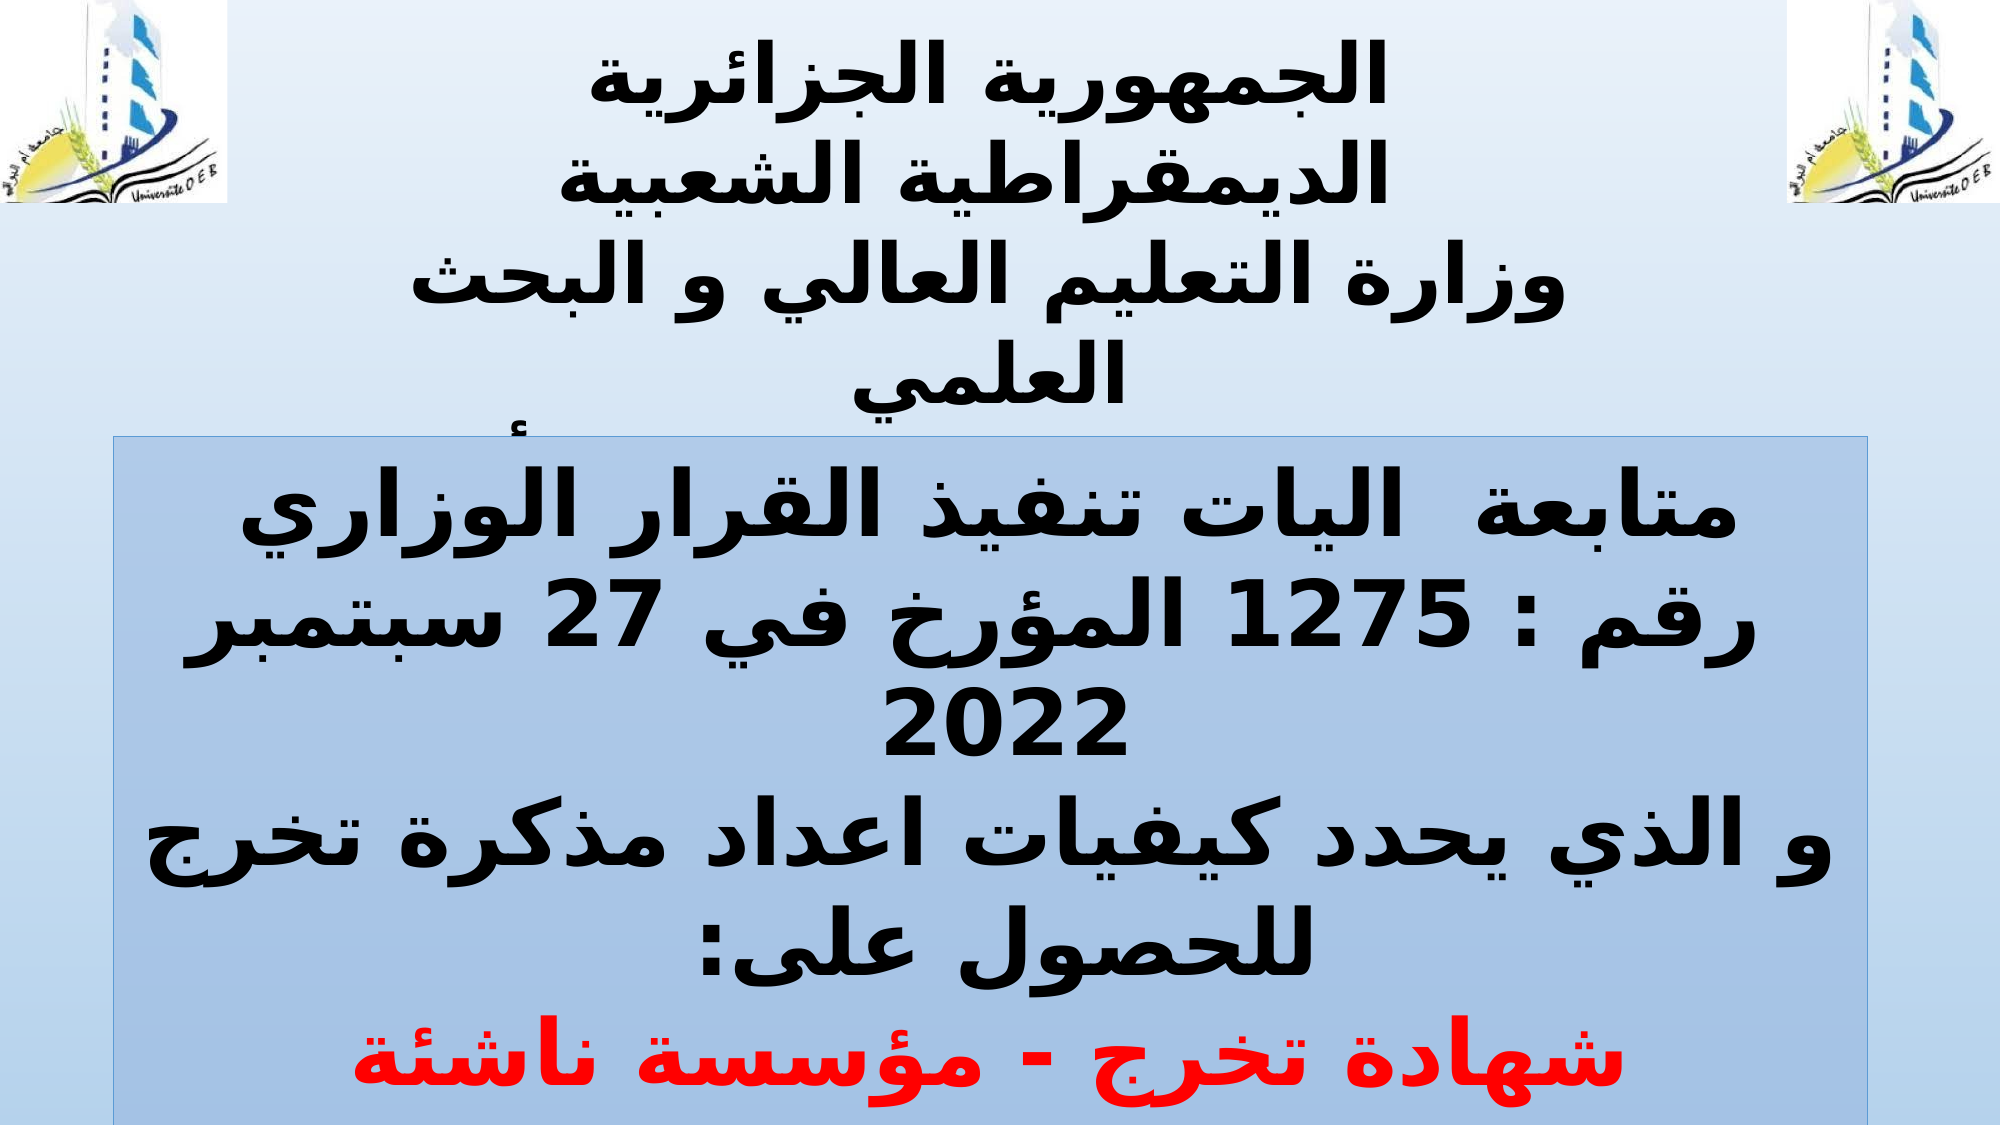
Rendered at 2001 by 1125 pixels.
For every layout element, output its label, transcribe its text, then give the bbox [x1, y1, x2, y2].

text_box [0, 0, 228, 204]
text_box الجمهورية الجزائرية الديمقراطية الشعبية وزارة التعليم العالي و البحث العلمي جامعة العربي بن مهيدي أم البواقي خلية عمل و متابعة الابتكار و حاضنات الأعمال الجامعية [316, 12, 1664, 436]
text_box [1786, 0, 2000, 204]
text_box متابعة اليات تنفيذ القرار الوزاري رقم : 1275 المؤرخ في 27 سبتمبر 2022 و الذي يحدد كيفيات اعداد مذكرة تخرج للحصول على: شهادة تخرج - مؤسسة ناشئة شهادة تخرج - براءة اختراع [113, 436, 1868, 1125]
